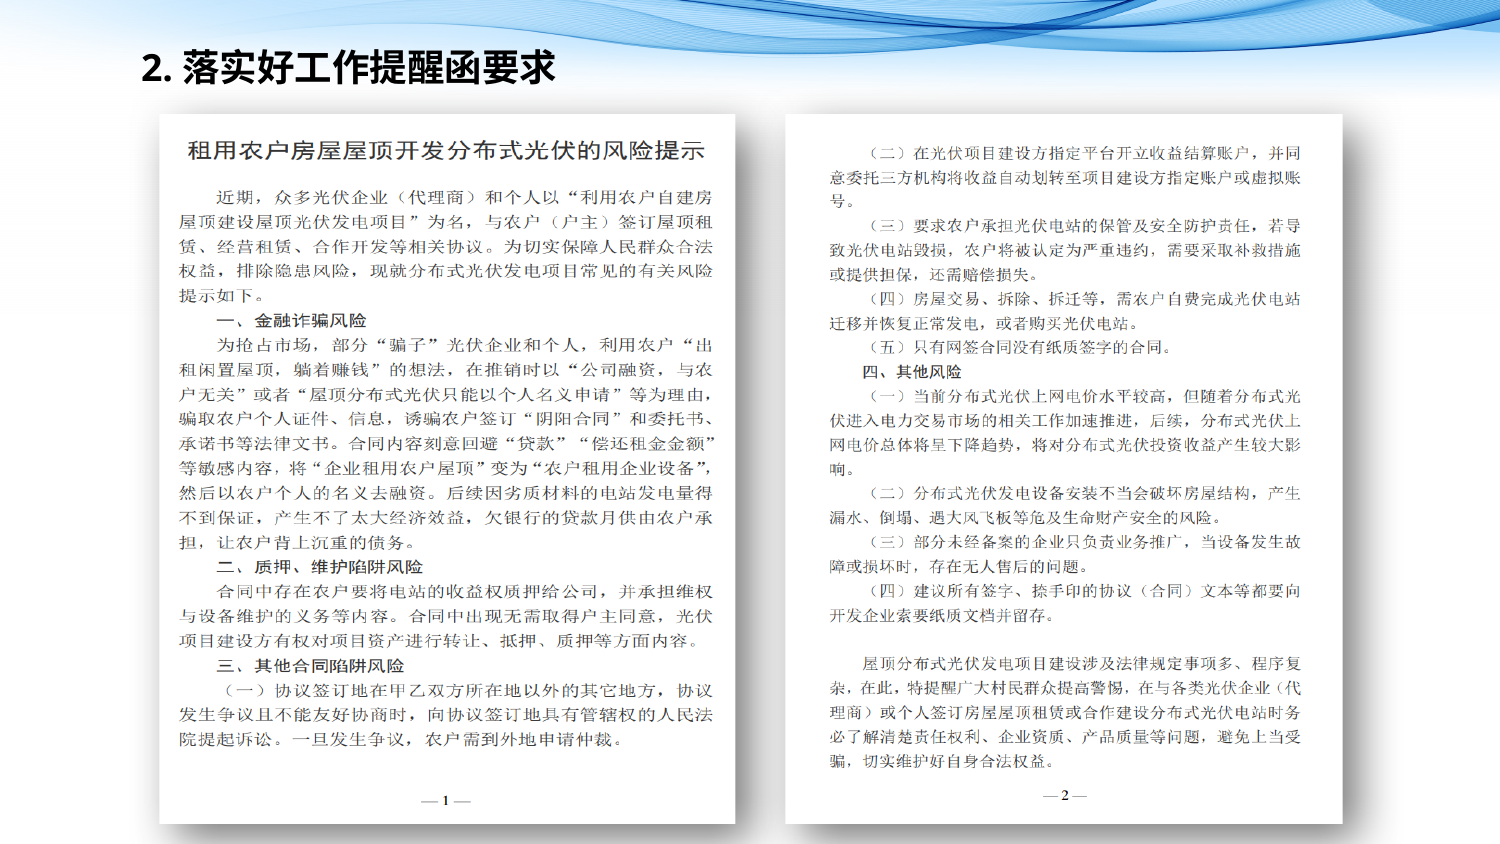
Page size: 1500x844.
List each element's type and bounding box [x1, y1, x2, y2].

picture [0, 0, 1500, 824]
text_box [126, 36, 656, 97]
